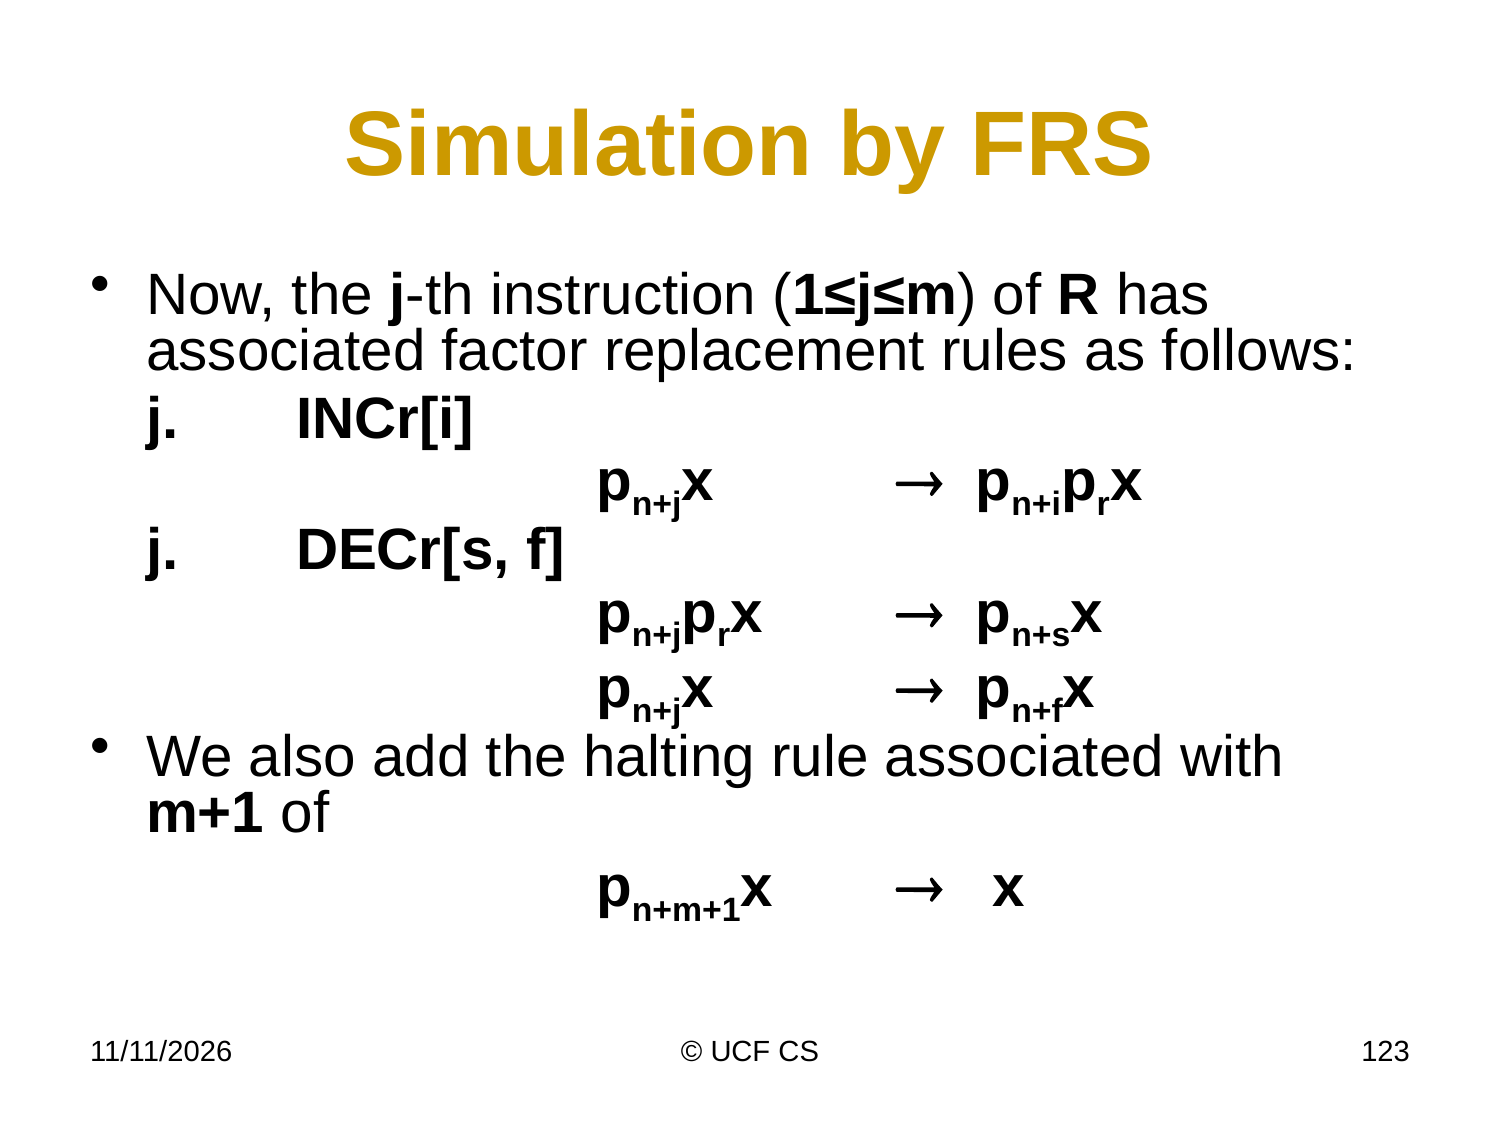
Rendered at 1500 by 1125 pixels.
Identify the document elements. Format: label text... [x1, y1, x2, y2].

slide_number 123 [1074, 1024, 1426, 1103]
list Now, the j-th instruction (1≤j≤m) of R has associated factor replacement rules as follows: j. INCr[i] pn+jx  pn+iprx j. DECr[s, f] pn+jprx  pn+sx pn+jx  pn+fx We also add the halting rule associated with m+1 of pn+m+1x  x [75, 262, 1425, 1005]
footer © UCF CS [512, 1024, 988, 1103]
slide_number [74, 1024, 426, 1103]
title Simulation by FRS [75, 45, 1425, 233]
